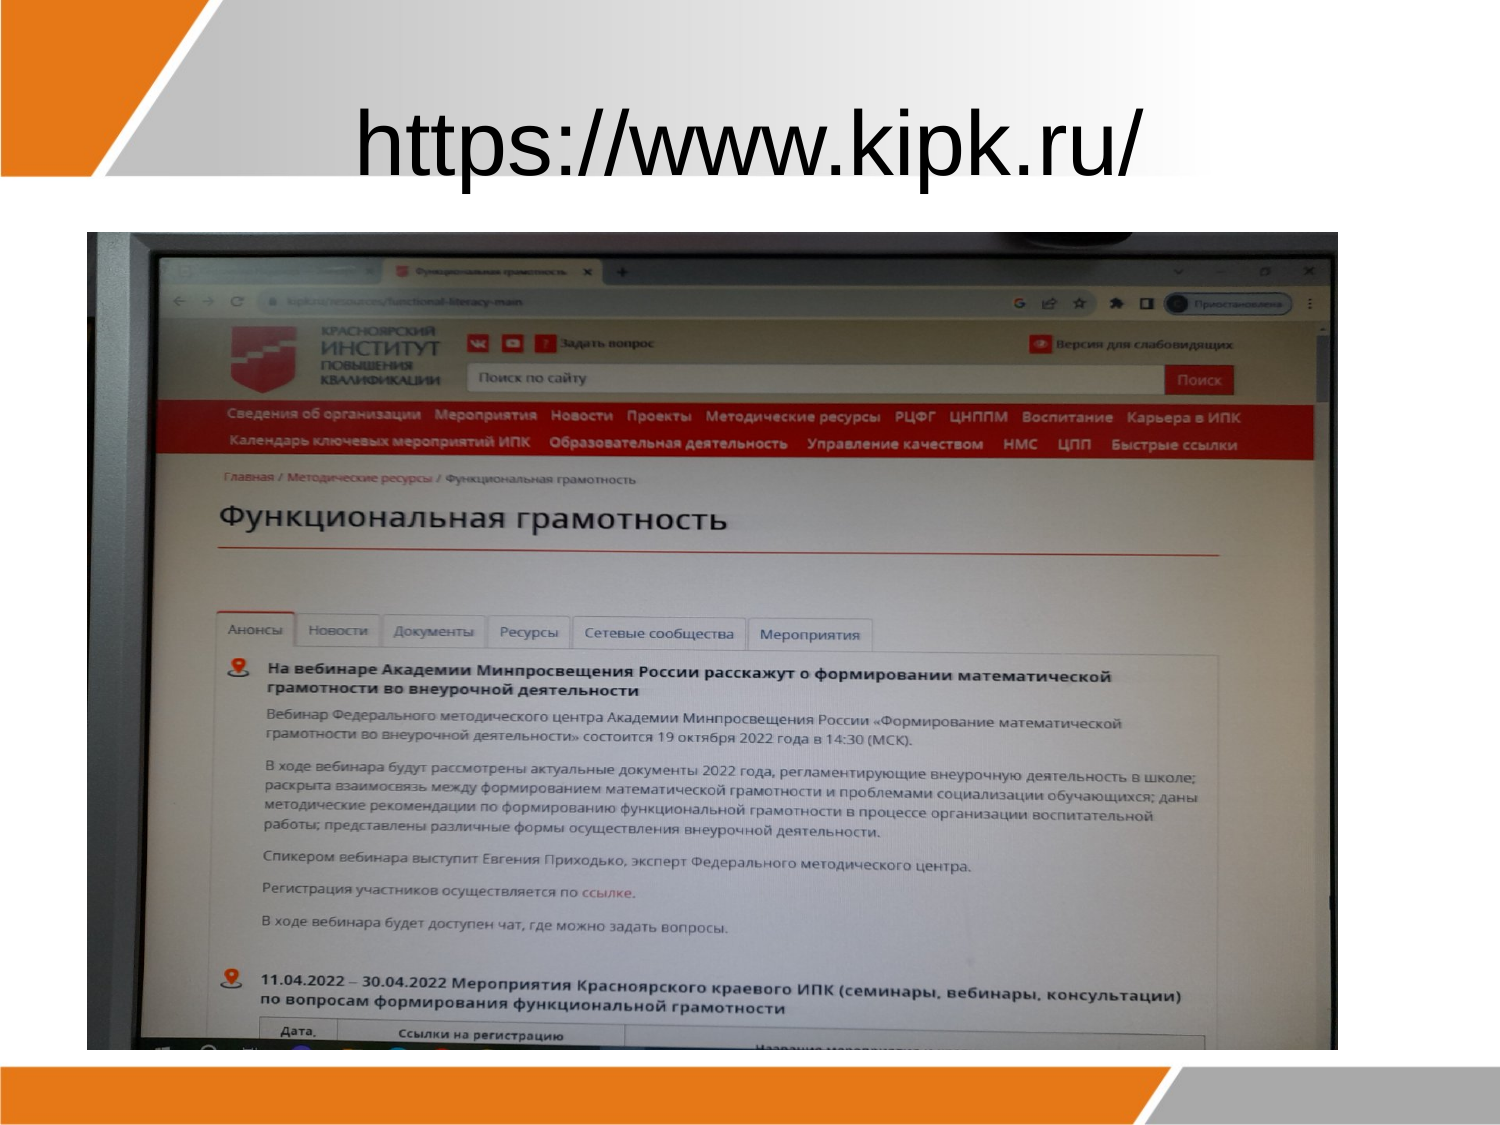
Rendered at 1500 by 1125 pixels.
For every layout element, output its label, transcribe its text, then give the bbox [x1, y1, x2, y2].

picture [0, 0, 1500, 1125]
title https://www.kipk.ru/ [74, 44, 1426, 233]
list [87, 232, 1338, 1051]
